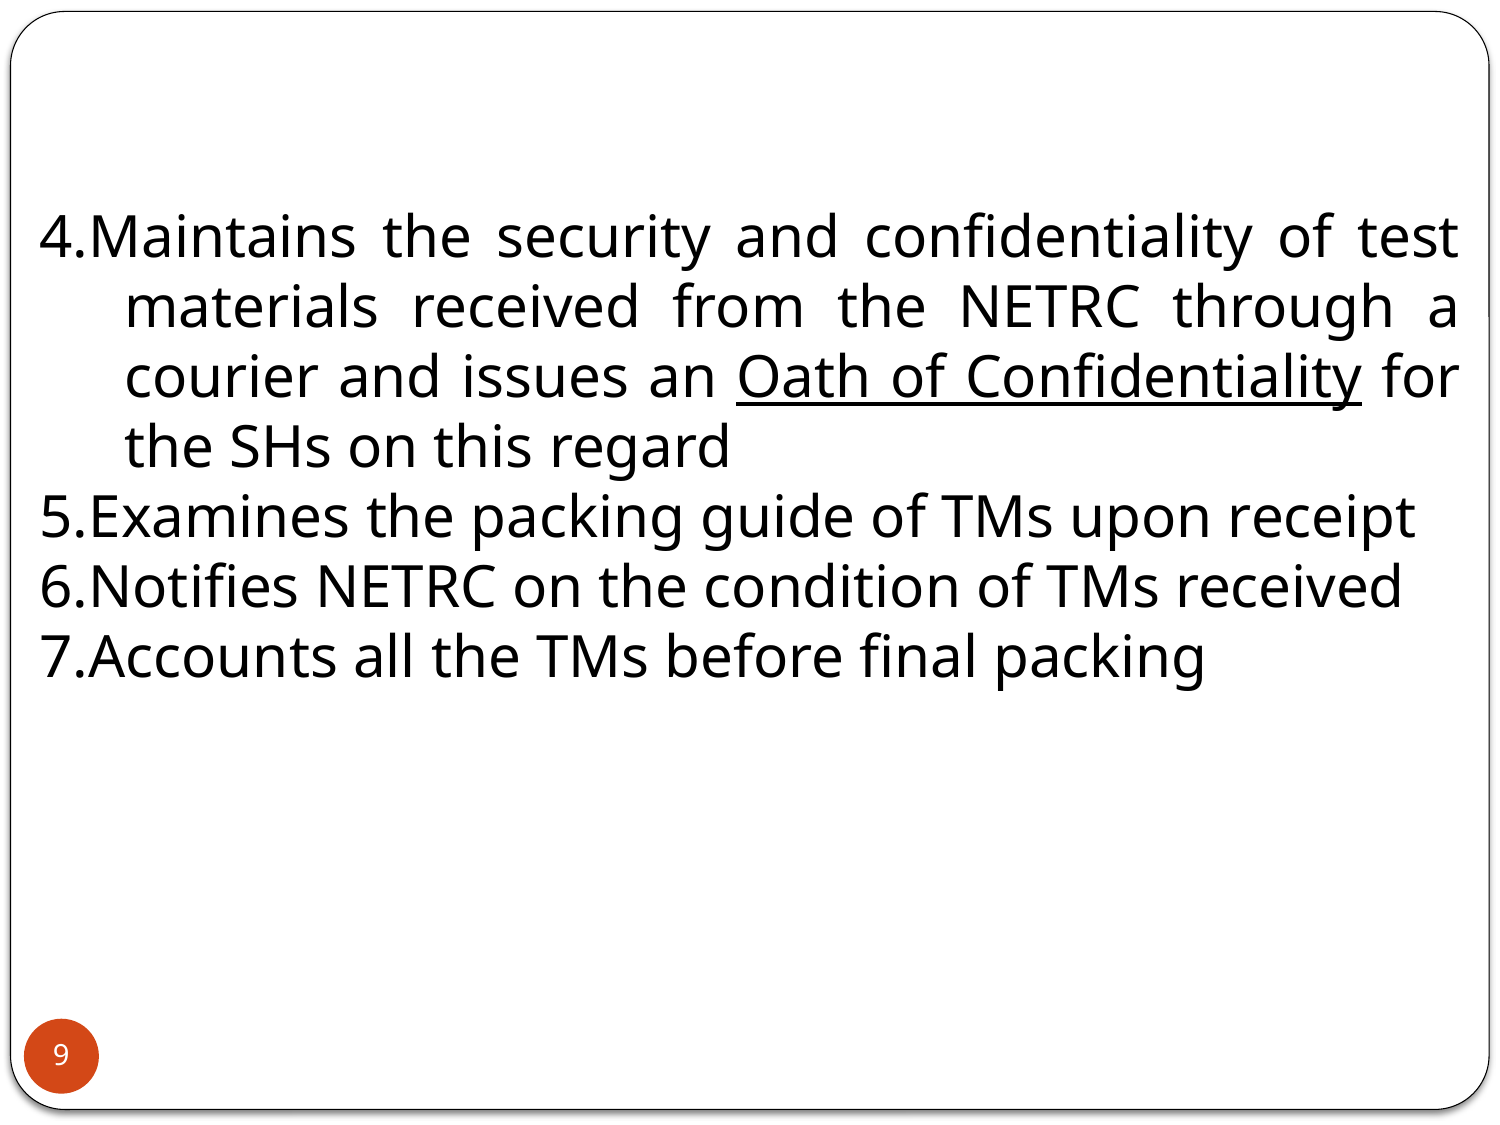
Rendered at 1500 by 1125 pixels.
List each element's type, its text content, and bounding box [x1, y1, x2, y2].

text_box 4.Maintains the security and confidentiality of test materials received from the NETRC through a courier and issues an Oath of Confidentiality for the SHs on this regard 5.Examines the packing guide of TMs upon receipt 6.Notifies NETRC on the condition of TMs received 7.Accounts all the TMs before final packing [24, 191, 1475, 696]
slide_number 9 [23, 1018, 99, 1094]
